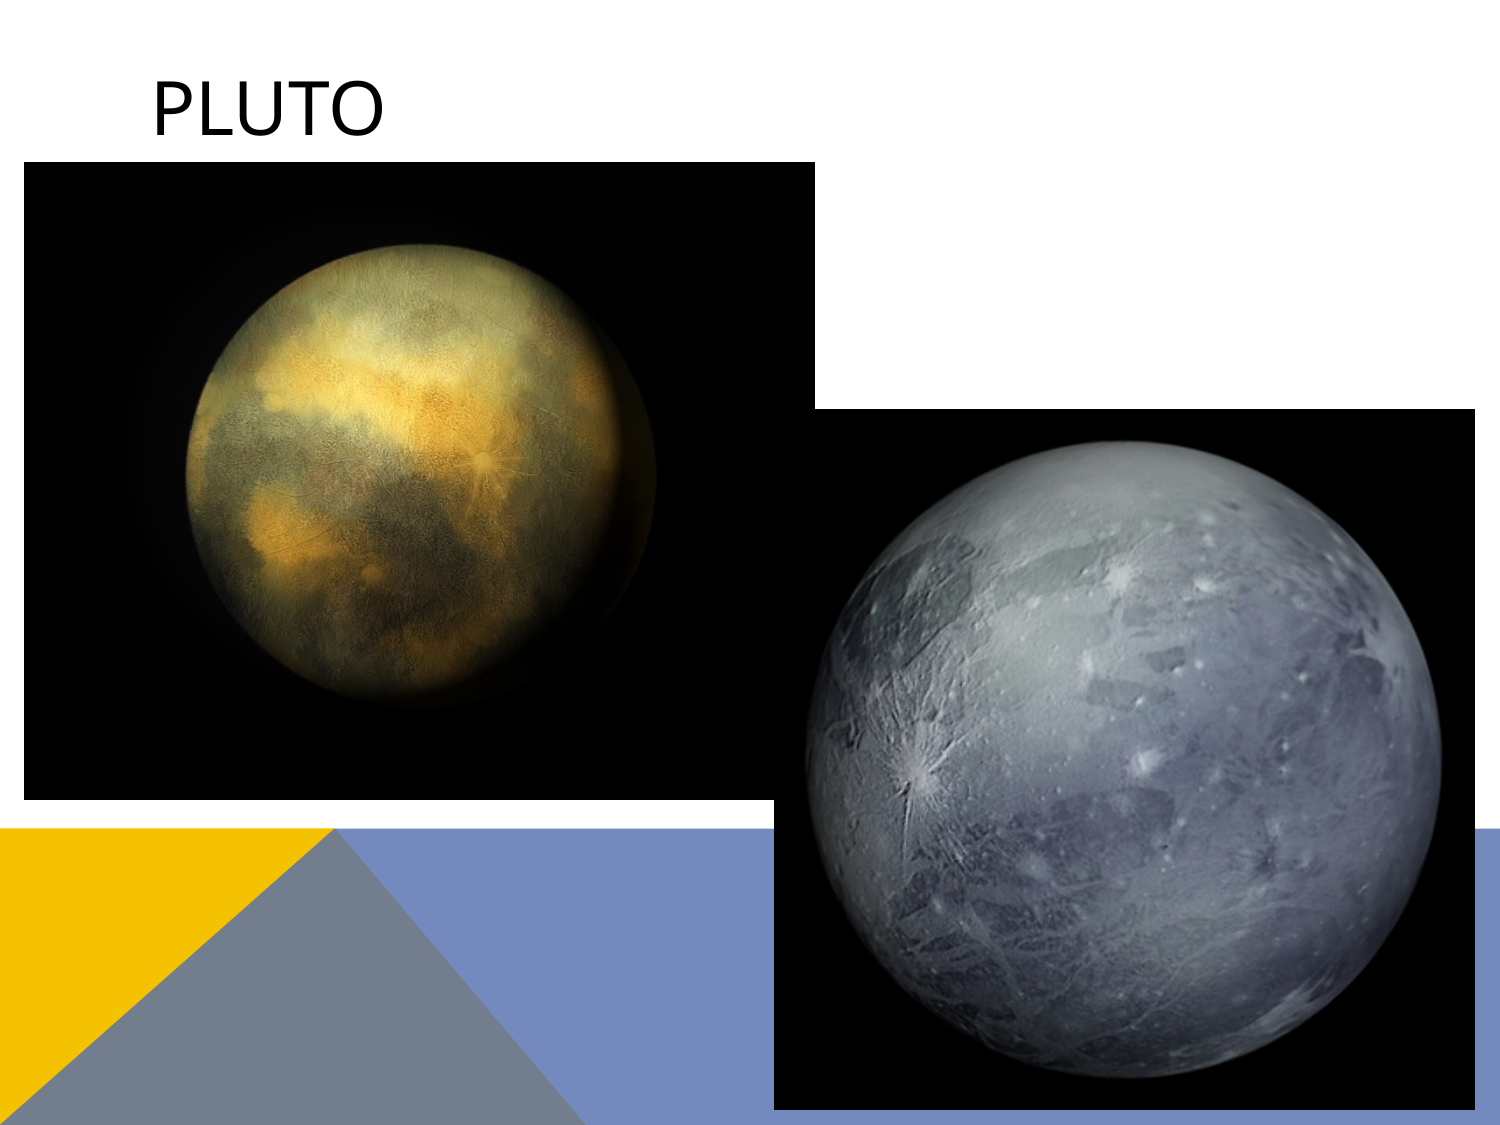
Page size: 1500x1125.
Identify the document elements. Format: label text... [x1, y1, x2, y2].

picture [774, 409, 1476, 1110]
title pluto [135, 60, 1369, 150]
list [24, 162, 815, 801]
